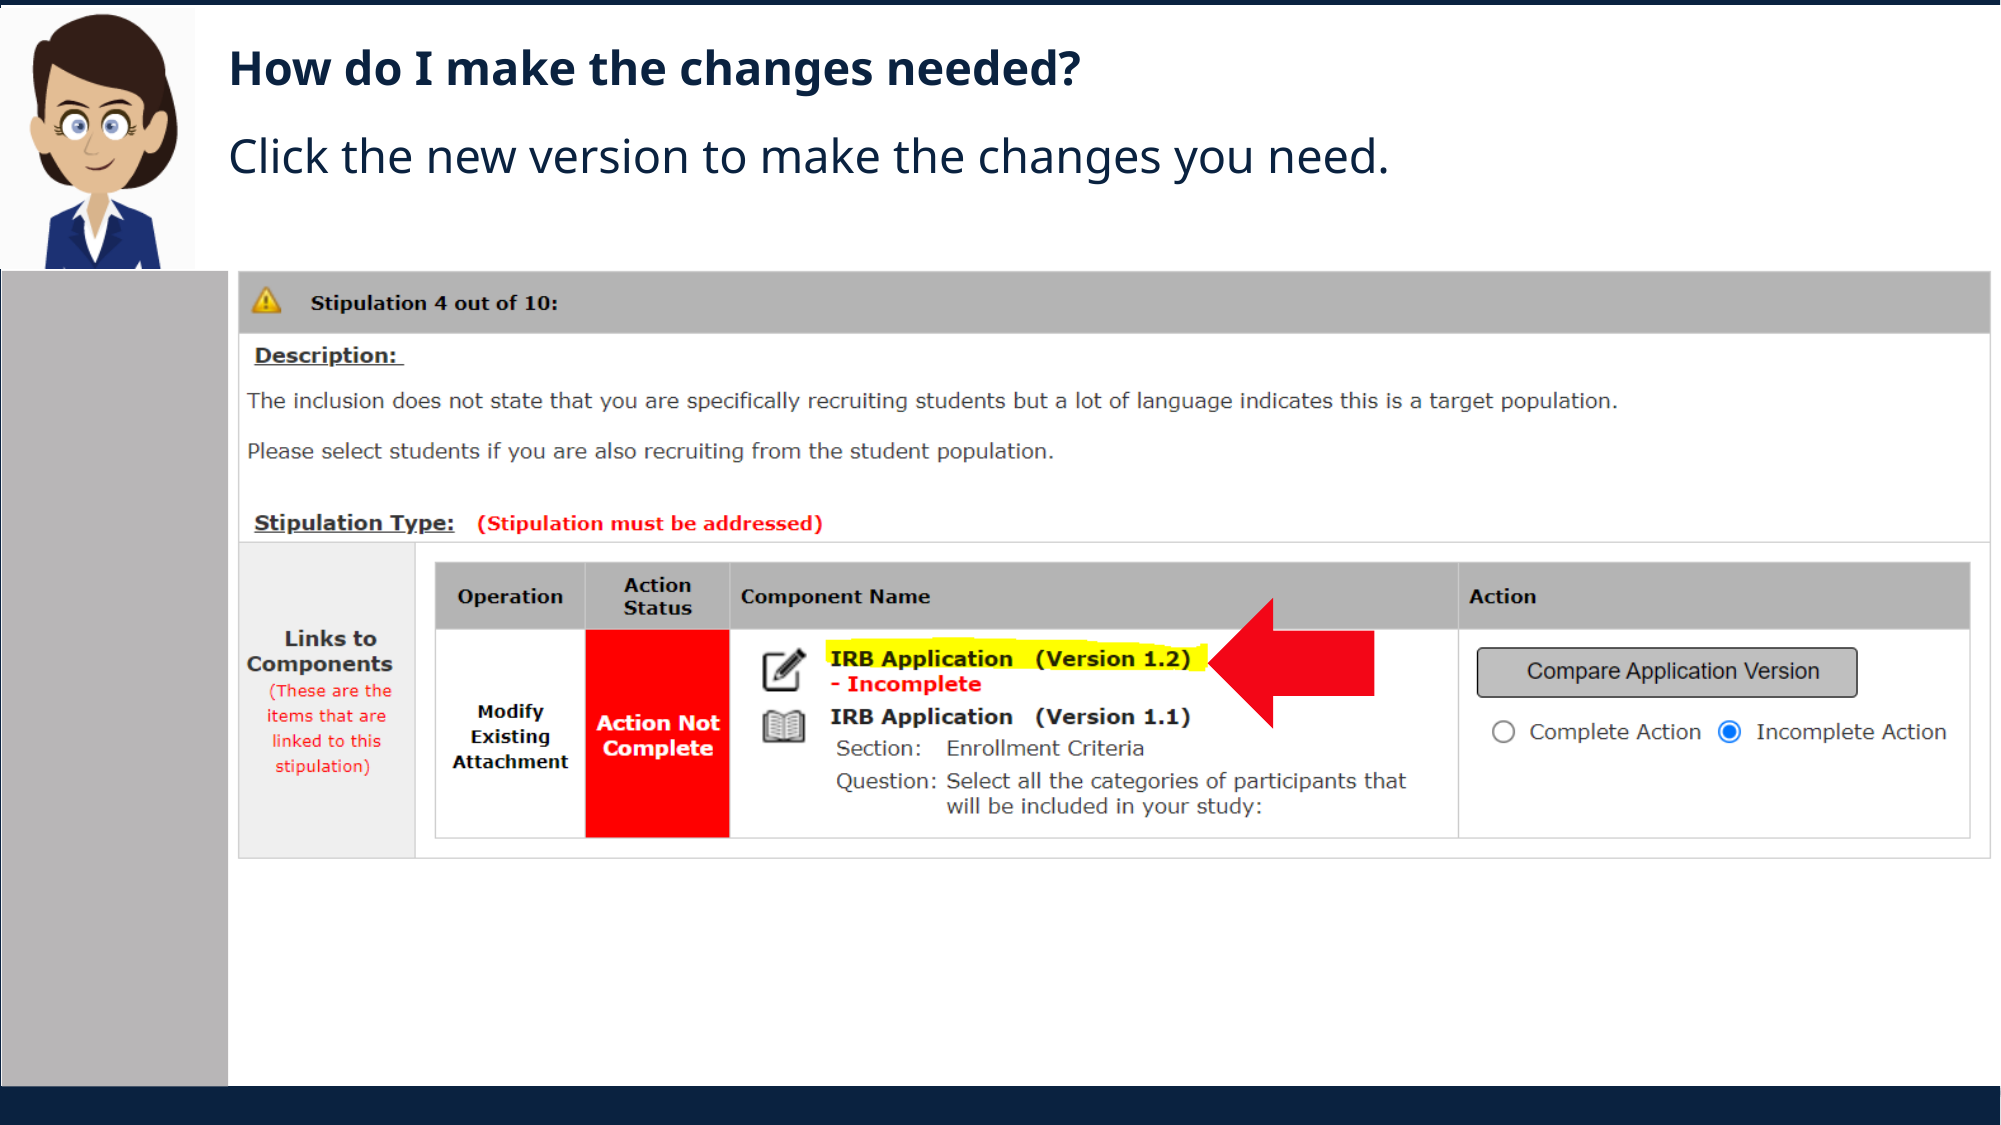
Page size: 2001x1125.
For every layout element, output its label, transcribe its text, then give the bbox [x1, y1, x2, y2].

text_box [0, 269, 230, 1088]
text_box How do I make the changes needed? [228, 38, 1985, 95]
text_box Click the new version to make the changes you need. [228, 126, 1985, 183]
picture [0, 8, 195, 270]
picture [227, 260, 2000, 865]
